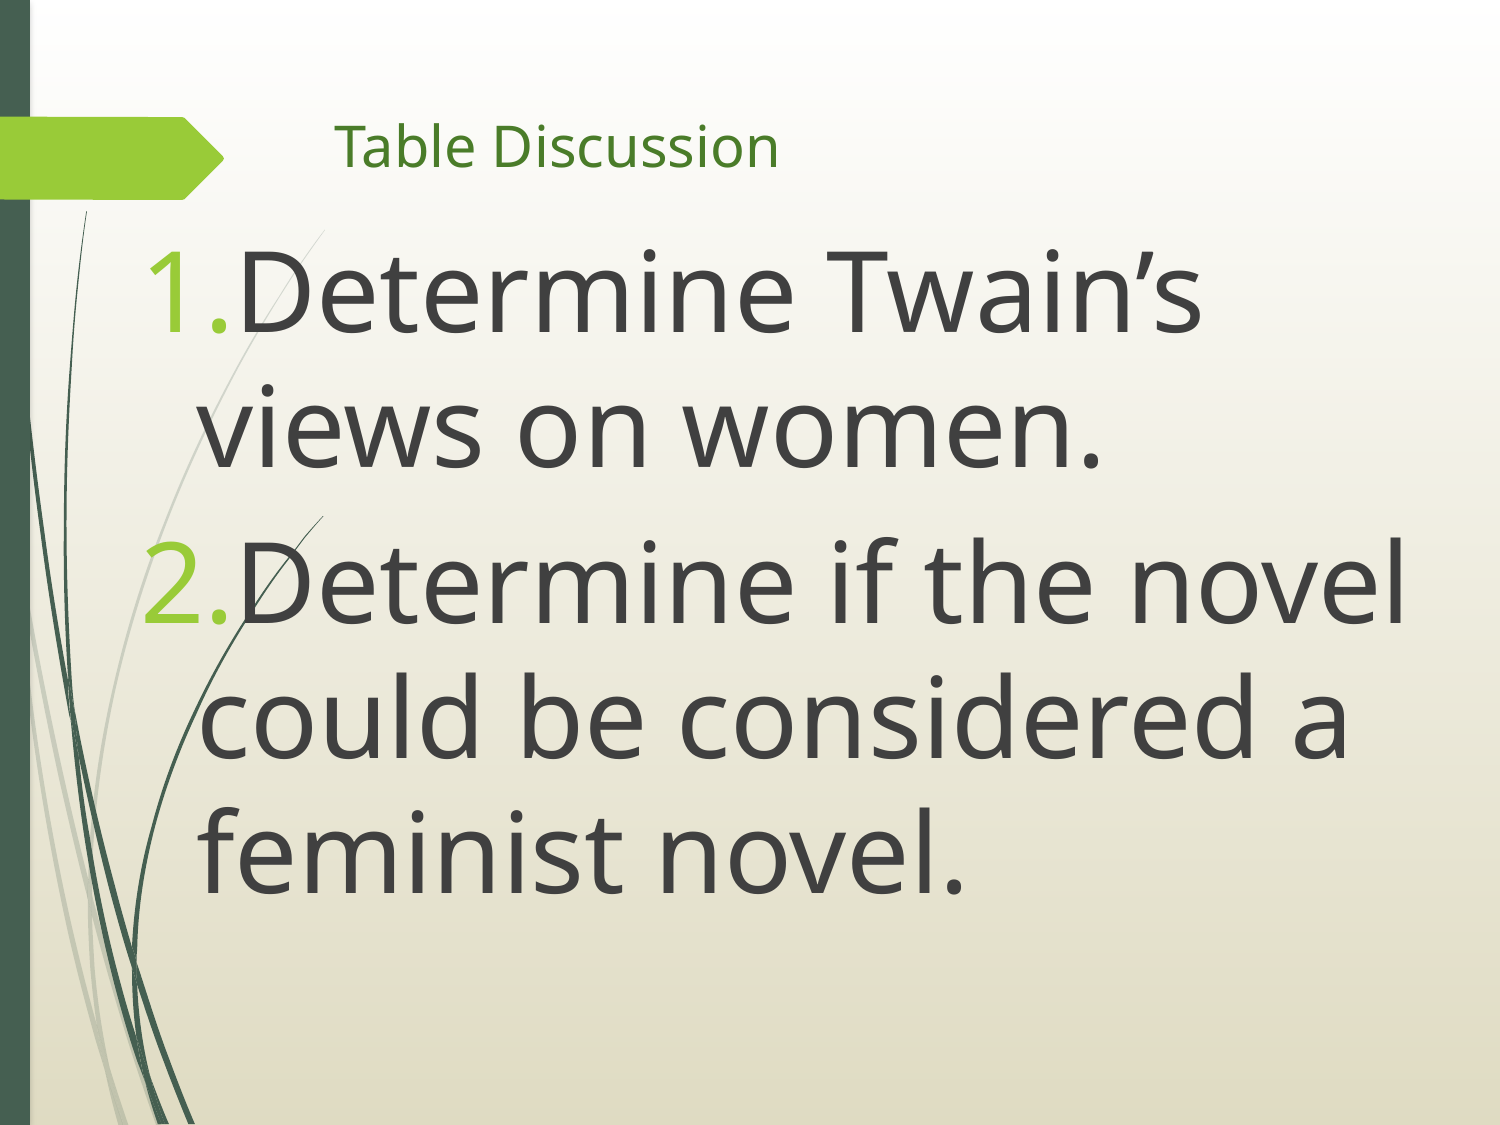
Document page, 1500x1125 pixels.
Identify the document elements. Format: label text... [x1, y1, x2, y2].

list Determine Twain’s views on women. Determine if the novel could be considered a feminist novel. [125, 212, 1450, 1100]
title Table Discussion [319, 102, 1400, 188]
